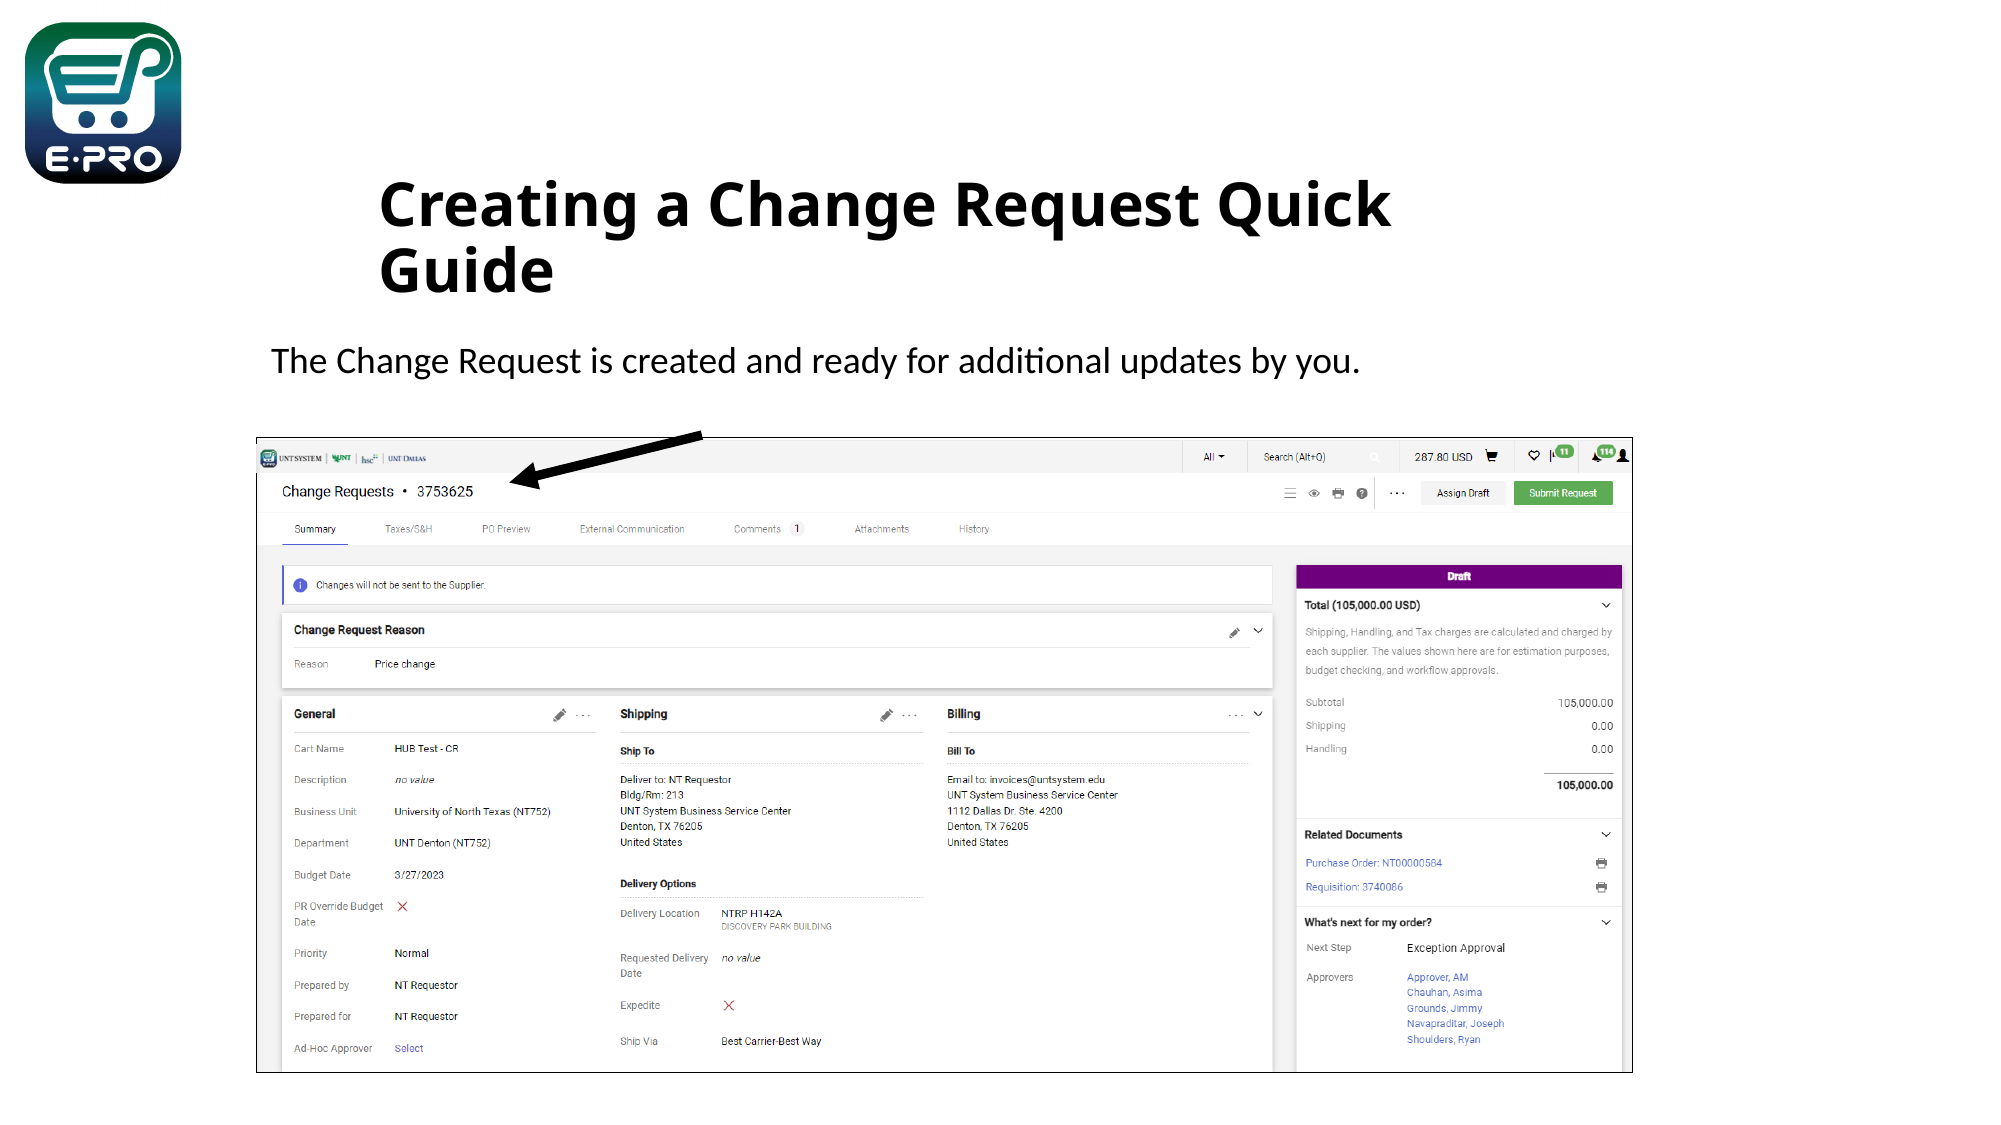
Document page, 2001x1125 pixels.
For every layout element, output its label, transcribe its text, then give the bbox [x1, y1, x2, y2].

picture [0, 0, 206, 206]
picture [256, 437, 1633, 1073]
slide_number 6 [1412, 1042, 1863, 1103]
text_box The Change Request is created and ready for additional updates by you. [256, 328, 1418, 389]
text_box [509, 435, 702, 483]
title Creating a Change Request Quick Guide [363, 166, 1526, 313]
